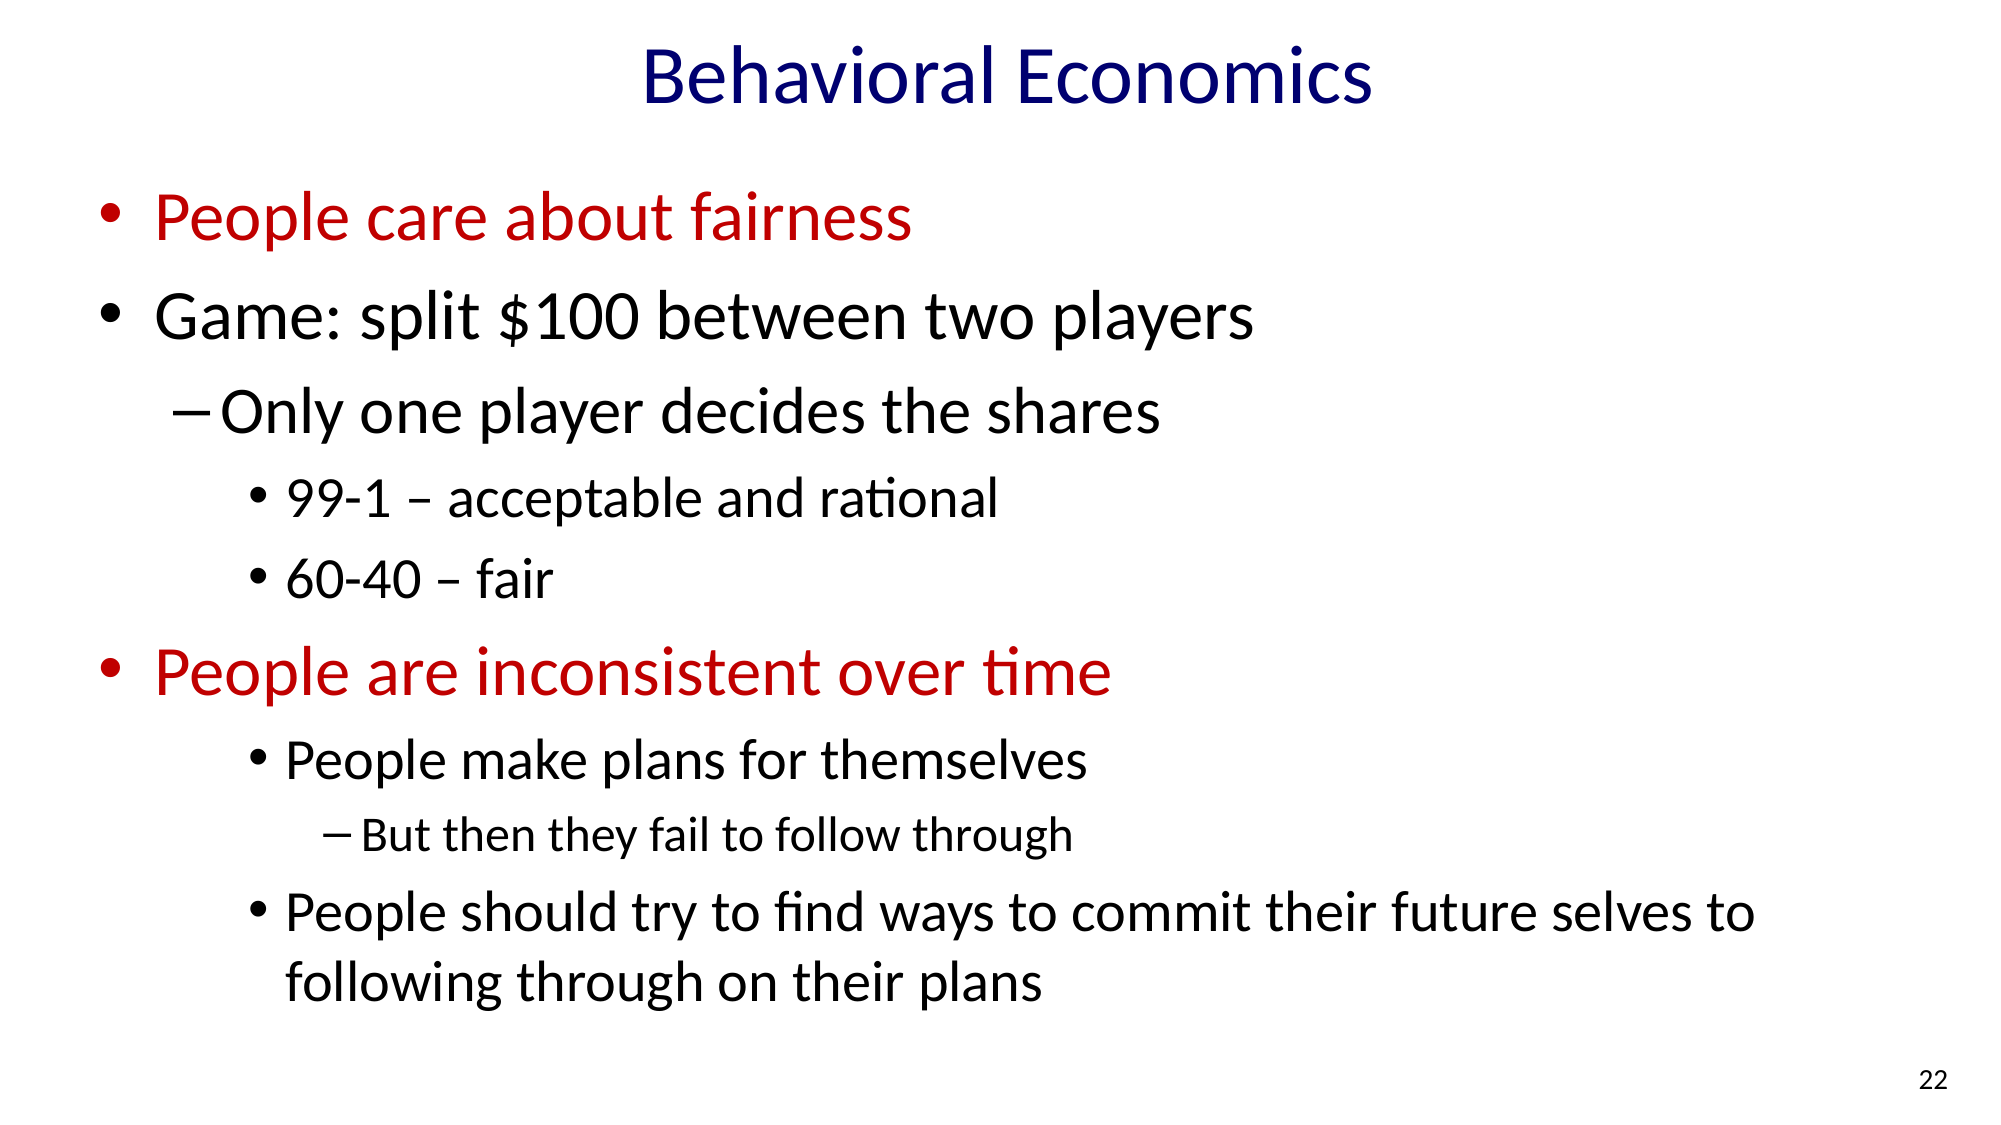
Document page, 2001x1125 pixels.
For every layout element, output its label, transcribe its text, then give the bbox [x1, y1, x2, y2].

list People care about fairness Game: split $100 between two players Only one player decides the shares 99-1 – acceptable and rational 60-40 – fair People are inconsistent over time People make plans for themselves But then they fail to follow through People should try to find ways to commit their future selves to following through on their plans [83, 162, 1950, 1050]
title Behavioral Economics [50, 12, 1967, 138]
slide_number 22 [1866, 1052, 2000, 1113]
